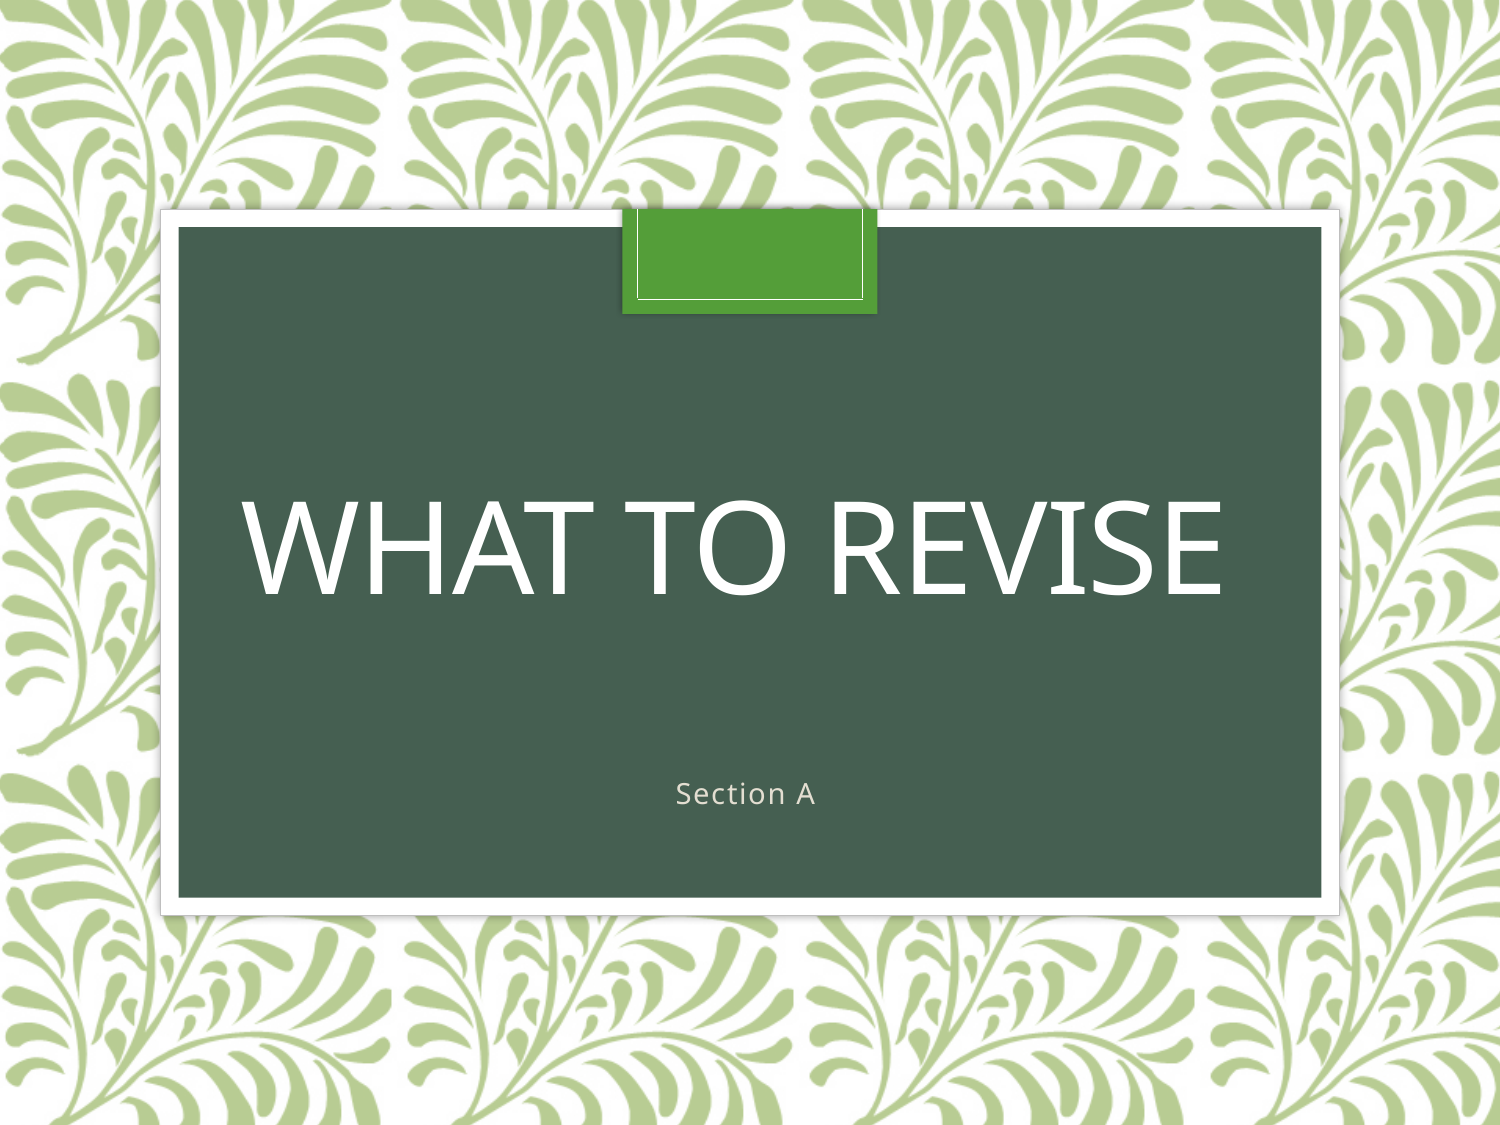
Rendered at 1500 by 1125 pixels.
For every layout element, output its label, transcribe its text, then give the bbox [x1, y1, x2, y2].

title What to Revise [192, 343, 1308, 768]
subtitle Section A [192, 768, 1309, 851]
